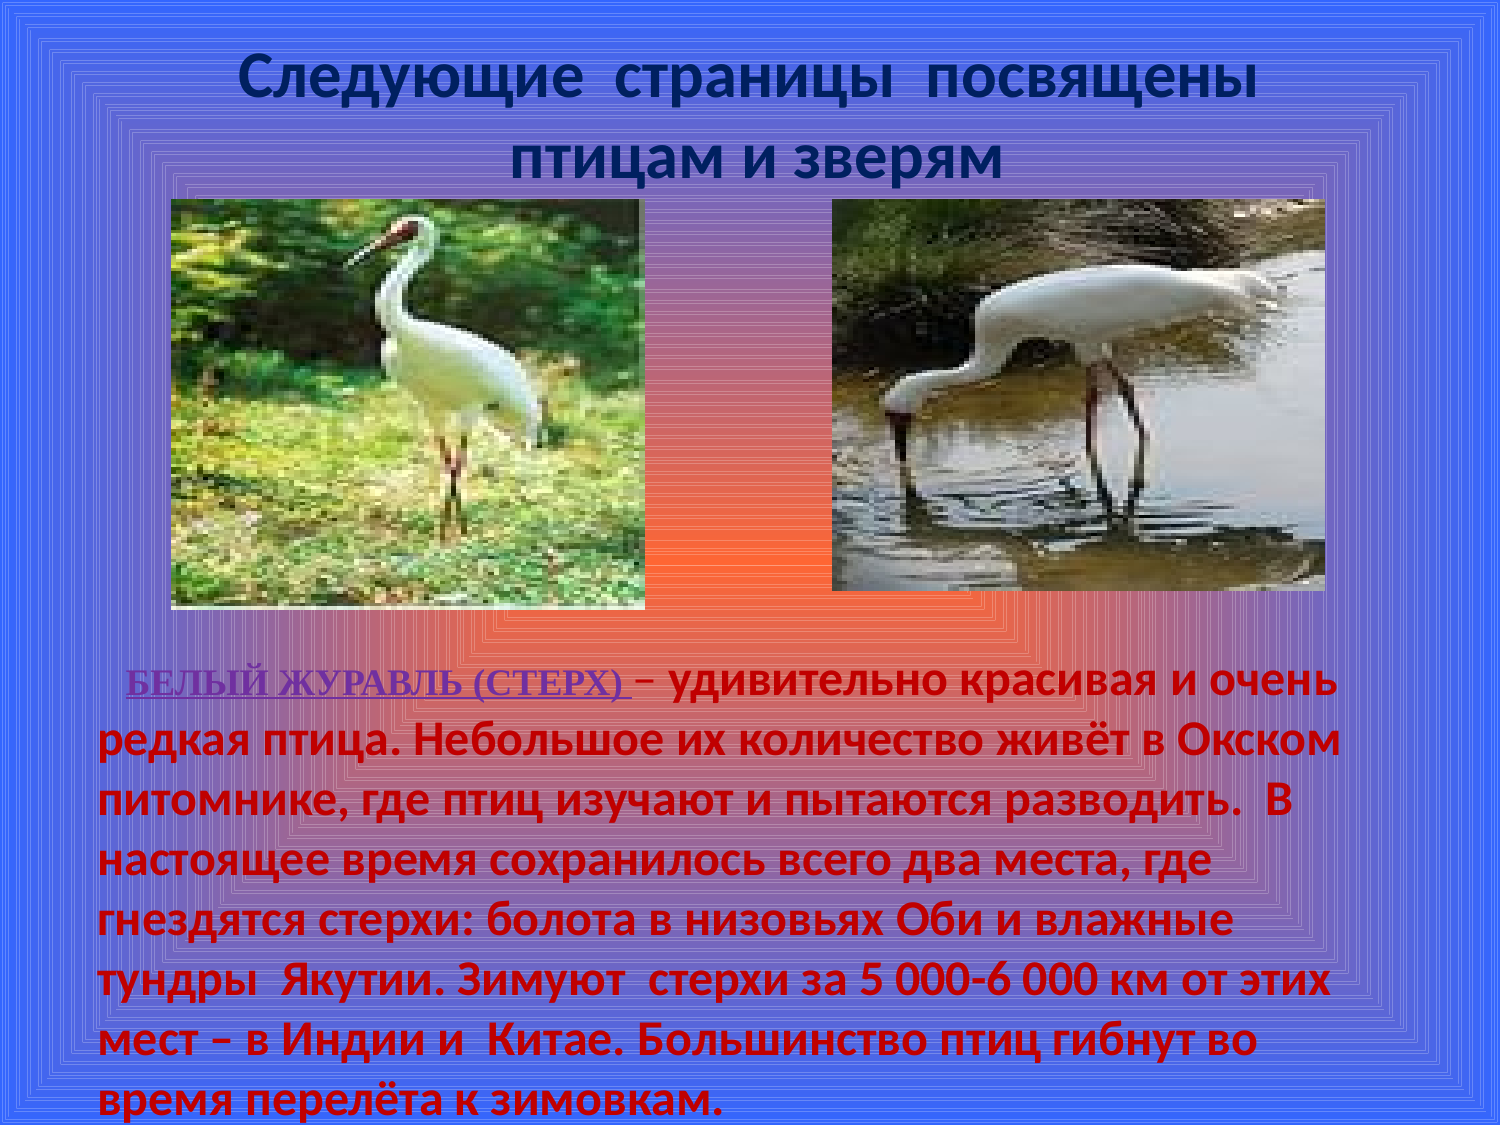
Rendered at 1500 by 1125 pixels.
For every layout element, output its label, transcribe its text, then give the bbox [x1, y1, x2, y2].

subtitle БЕЛЫЙ ЖУРАВЛЬ (СТЕРХ) – удивительно красивая и очень редкая птица. Небольшое их количество живёт в Окском питомнике, где птиц изучают и пытаются разводить. В настоящее время сохранилось всего два места, где гнездятся стерхи: болота в низовьях Оби и влажные тундры Якутии. Зимуют стерхи за 5 000-6 000 км от этих мест – в Индии и Китае. Большинство птиц гибнут во время перелёта к зимовкам. [82, 637, 1430, 1067]
picture [170, 198, 645, 610]
title Следующие страницы посвящены птицам и зверям [112, 0, 1388, 223]
picture [831, 198, 1325, 591]
